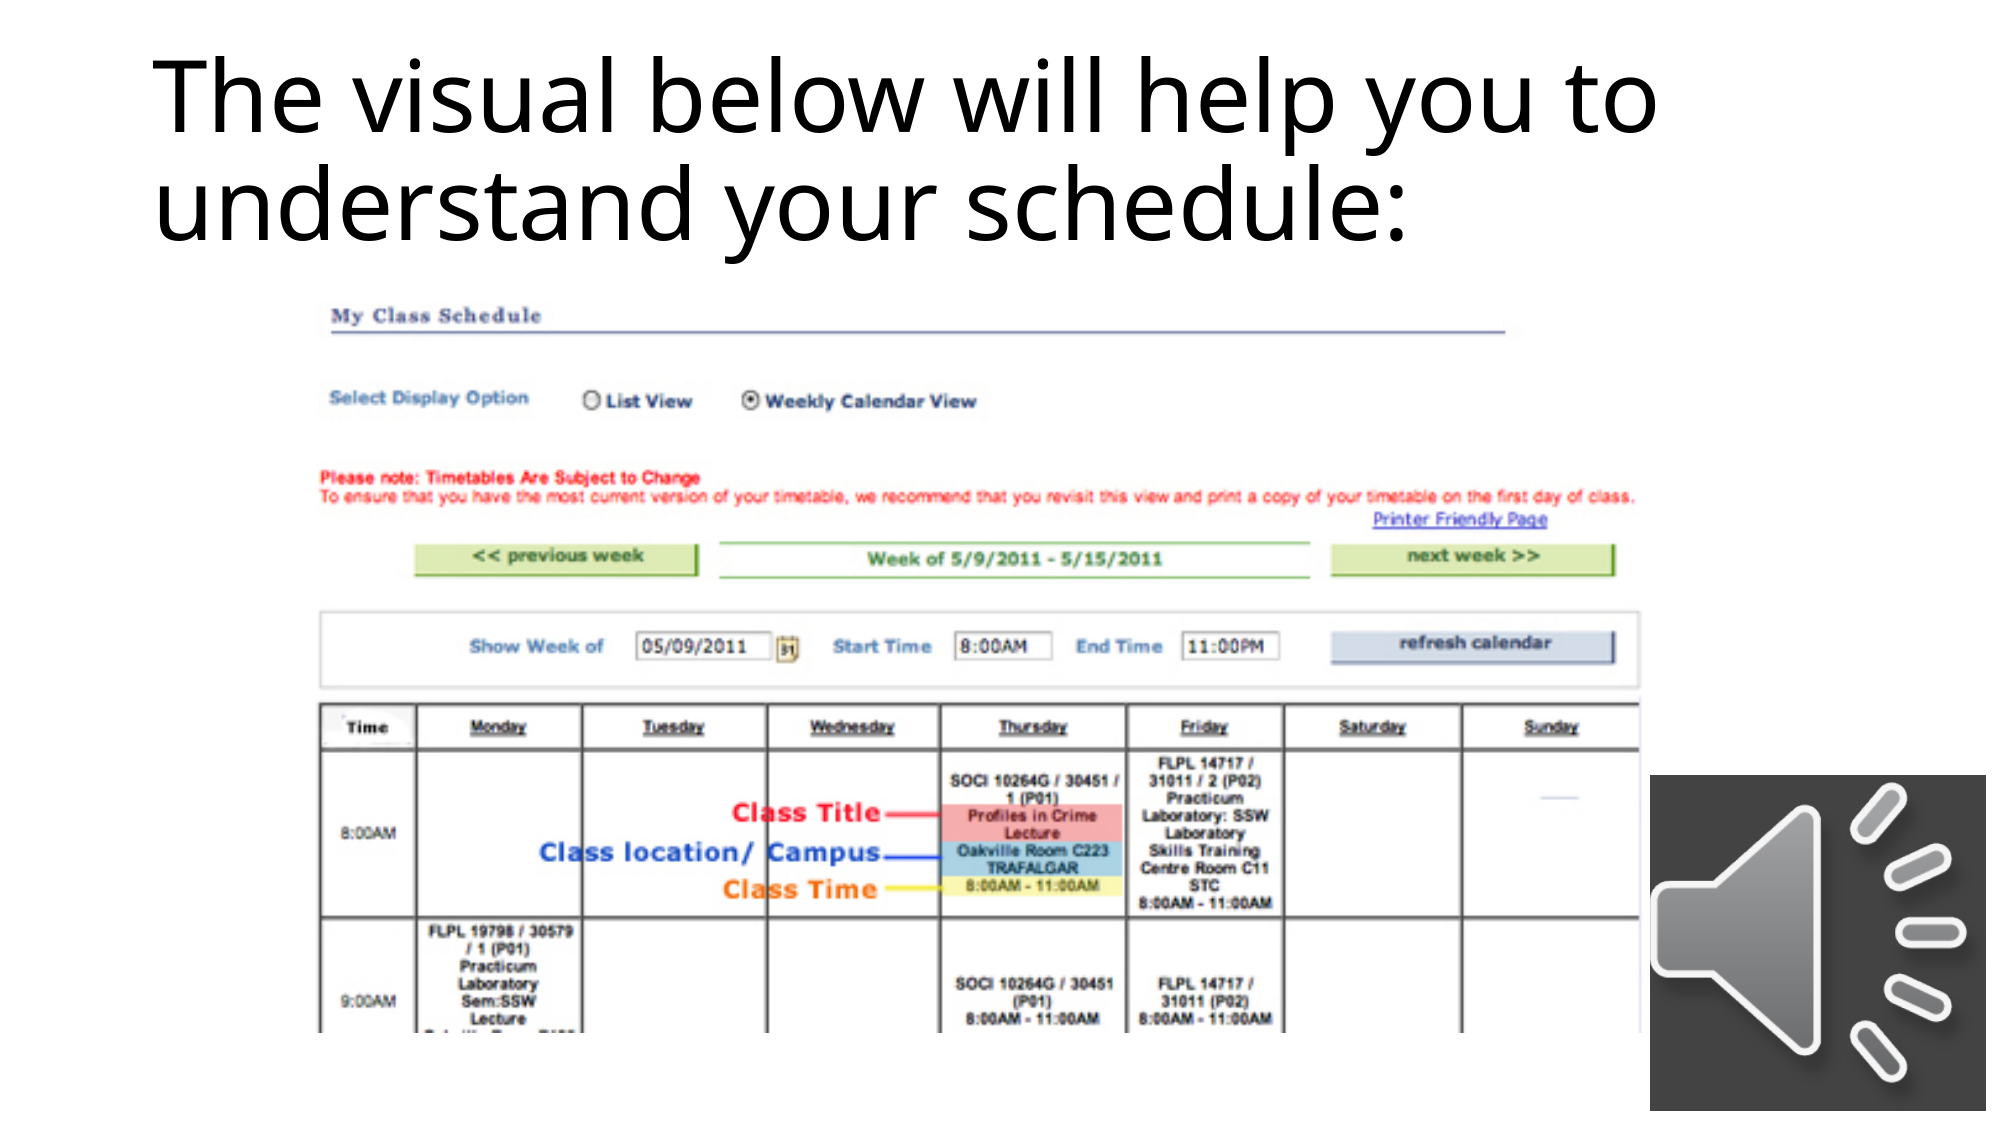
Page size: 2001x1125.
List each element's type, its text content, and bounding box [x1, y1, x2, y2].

picture [259, 302, 1986, 1111]
text_box The visual below will help you to understand your schedule: [137, 30, 1863, 278]
